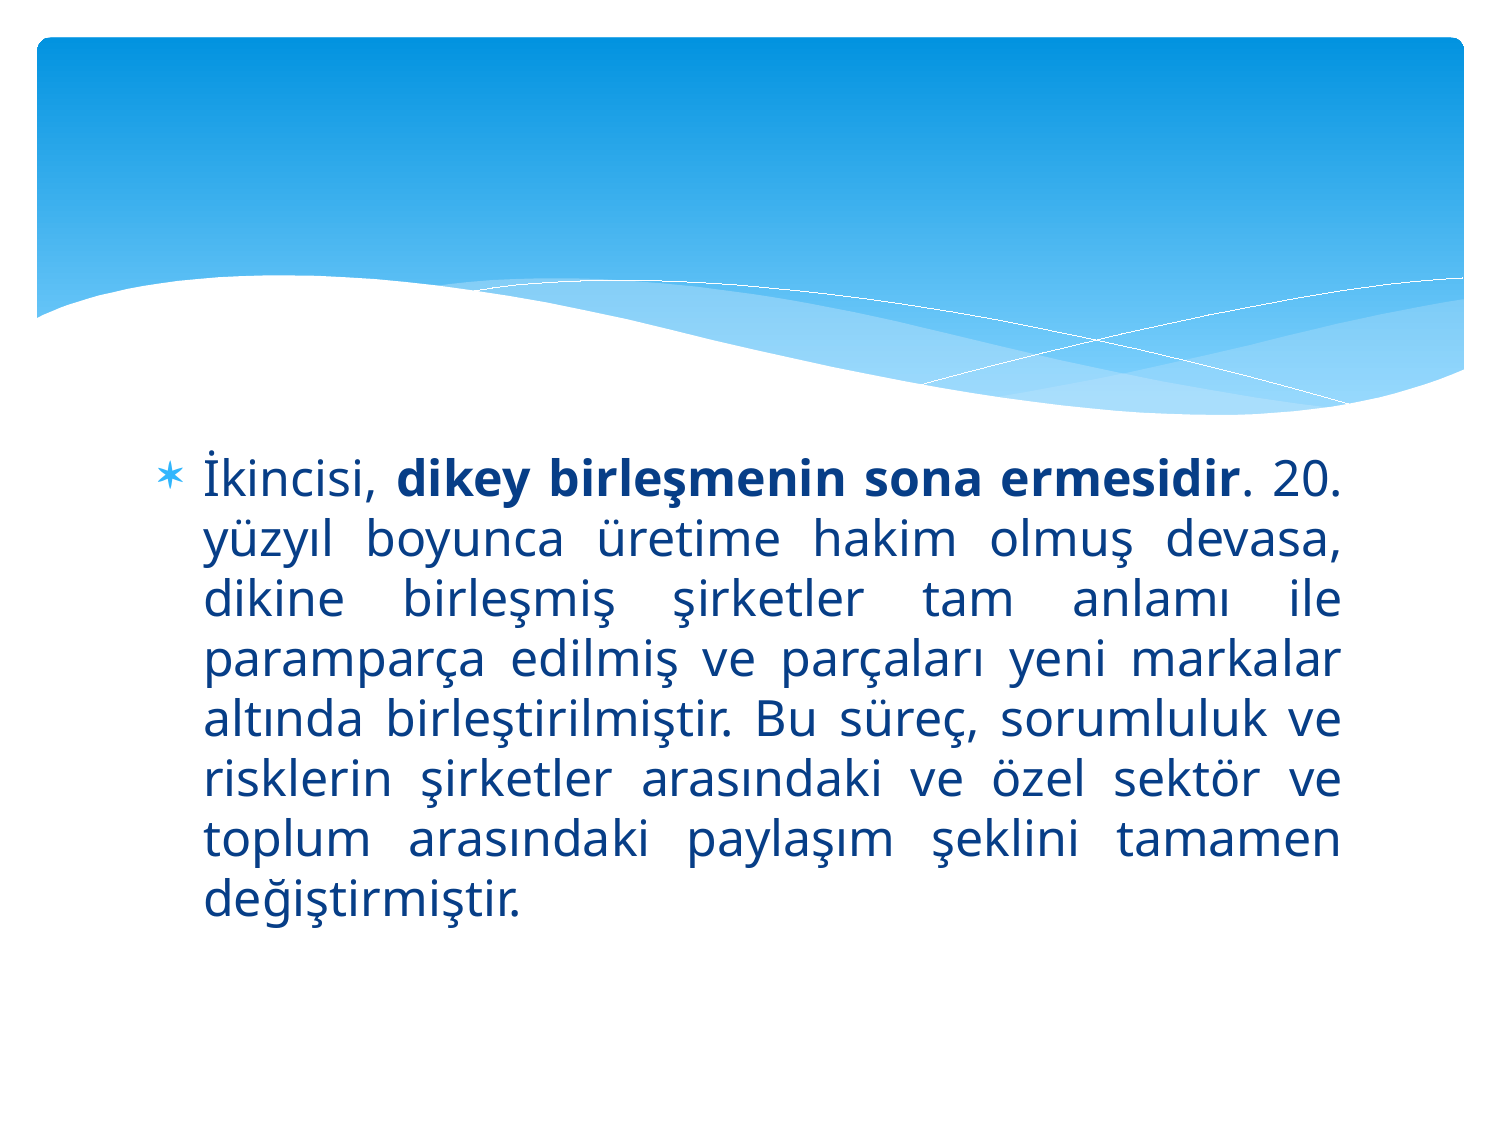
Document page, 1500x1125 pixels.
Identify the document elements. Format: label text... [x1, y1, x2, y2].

list İkincisi, dikey birleşmenin sona ermesidir. 20. yüzyıl boyunca üretime hakim olmuş devasa, dikine birleşmiş şirketler tam anlamı ile paramparça edilmiş ve parçaları yeni markalar altında birleştirilmiştir. Bu süreç, sorumluluk ve risklerin şirketler arasındaki ve özel sektör ve toplum arasındaki paylaşım şeklini tamamen değiştirmiştir. [143, 438, 1359, 1005]
